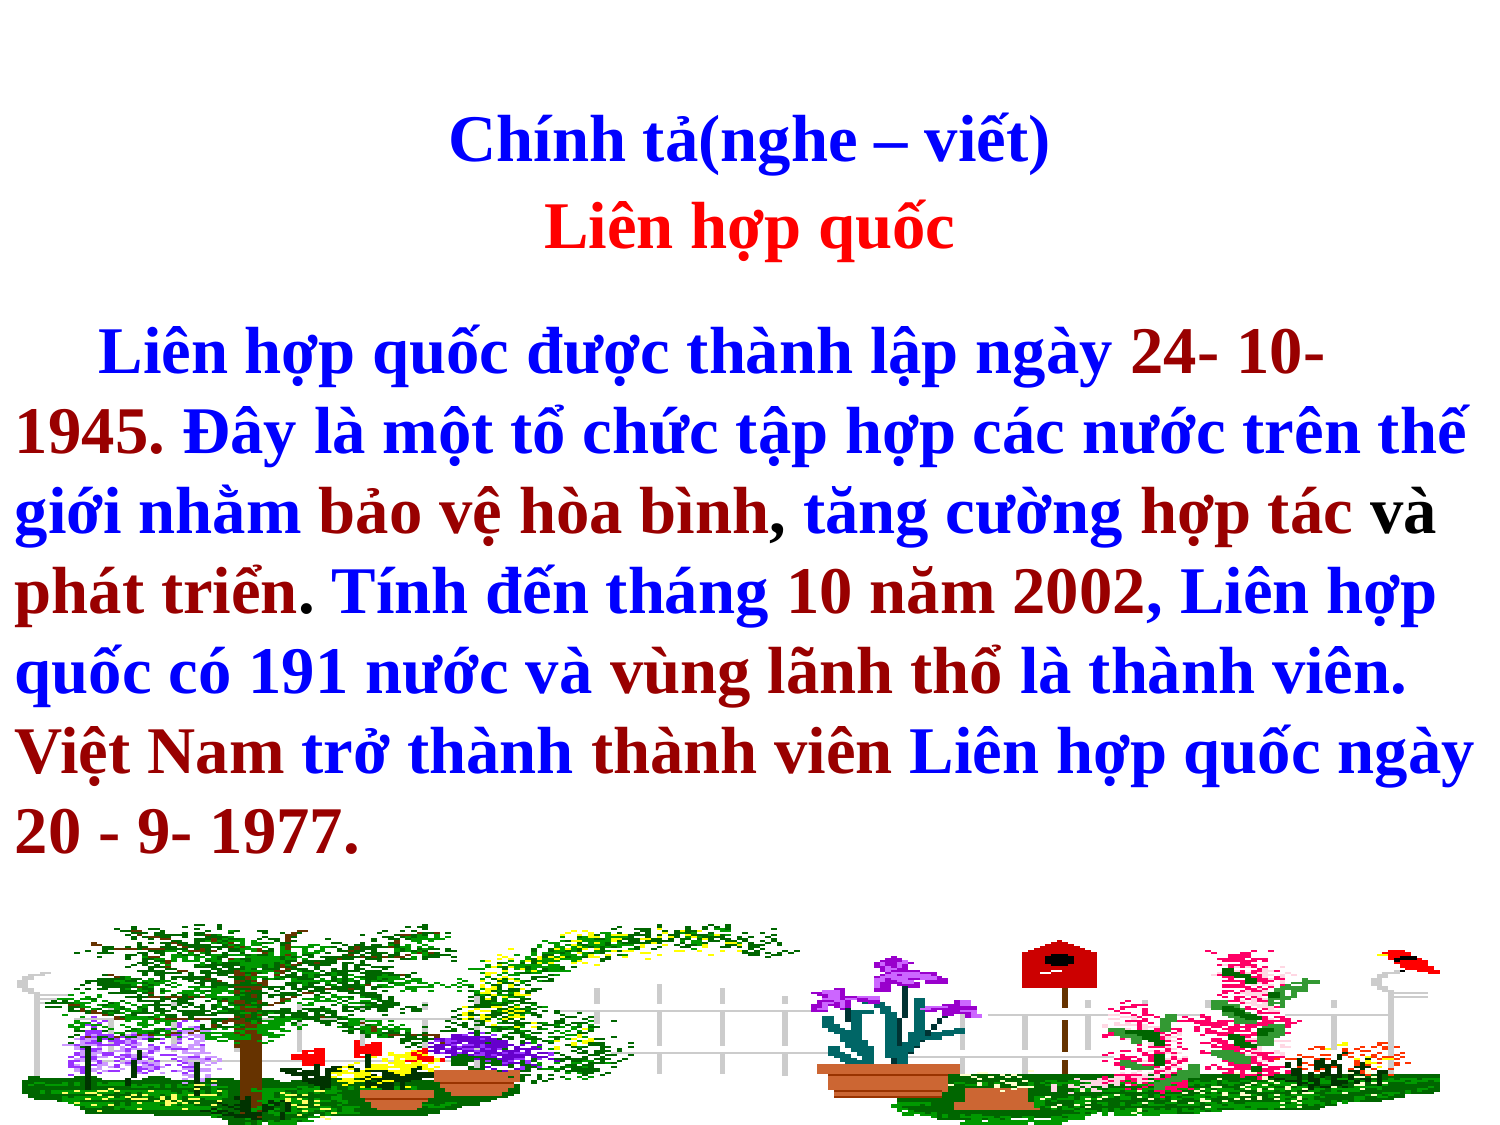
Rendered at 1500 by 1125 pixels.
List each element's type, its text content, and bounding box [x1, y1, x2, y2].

picture [0, 924, 1463, 1125]
text_box Liên hợp quốc [0, 183, 1500, 270]
text_box Chính tả(nghe – viết) [0, 87, 1500, 183]
text_box Liên hợp quốc được thành lập ngày 24- 10- 1945. Đây là một tổ chức tập hợp các nước trên thế giới nhằm bảo vệ hòa bình, tăng cường hợp tác và phát triển. Tính đến tháng 10 năm 2002, Liên hợp quốc có 191 nước và vùng lãnh thổ là thành viên. Việt Nam trở thành thành viên Liên hợp quốc ngày 20 - 9- 1977. [0, 299, 1500, 875]
